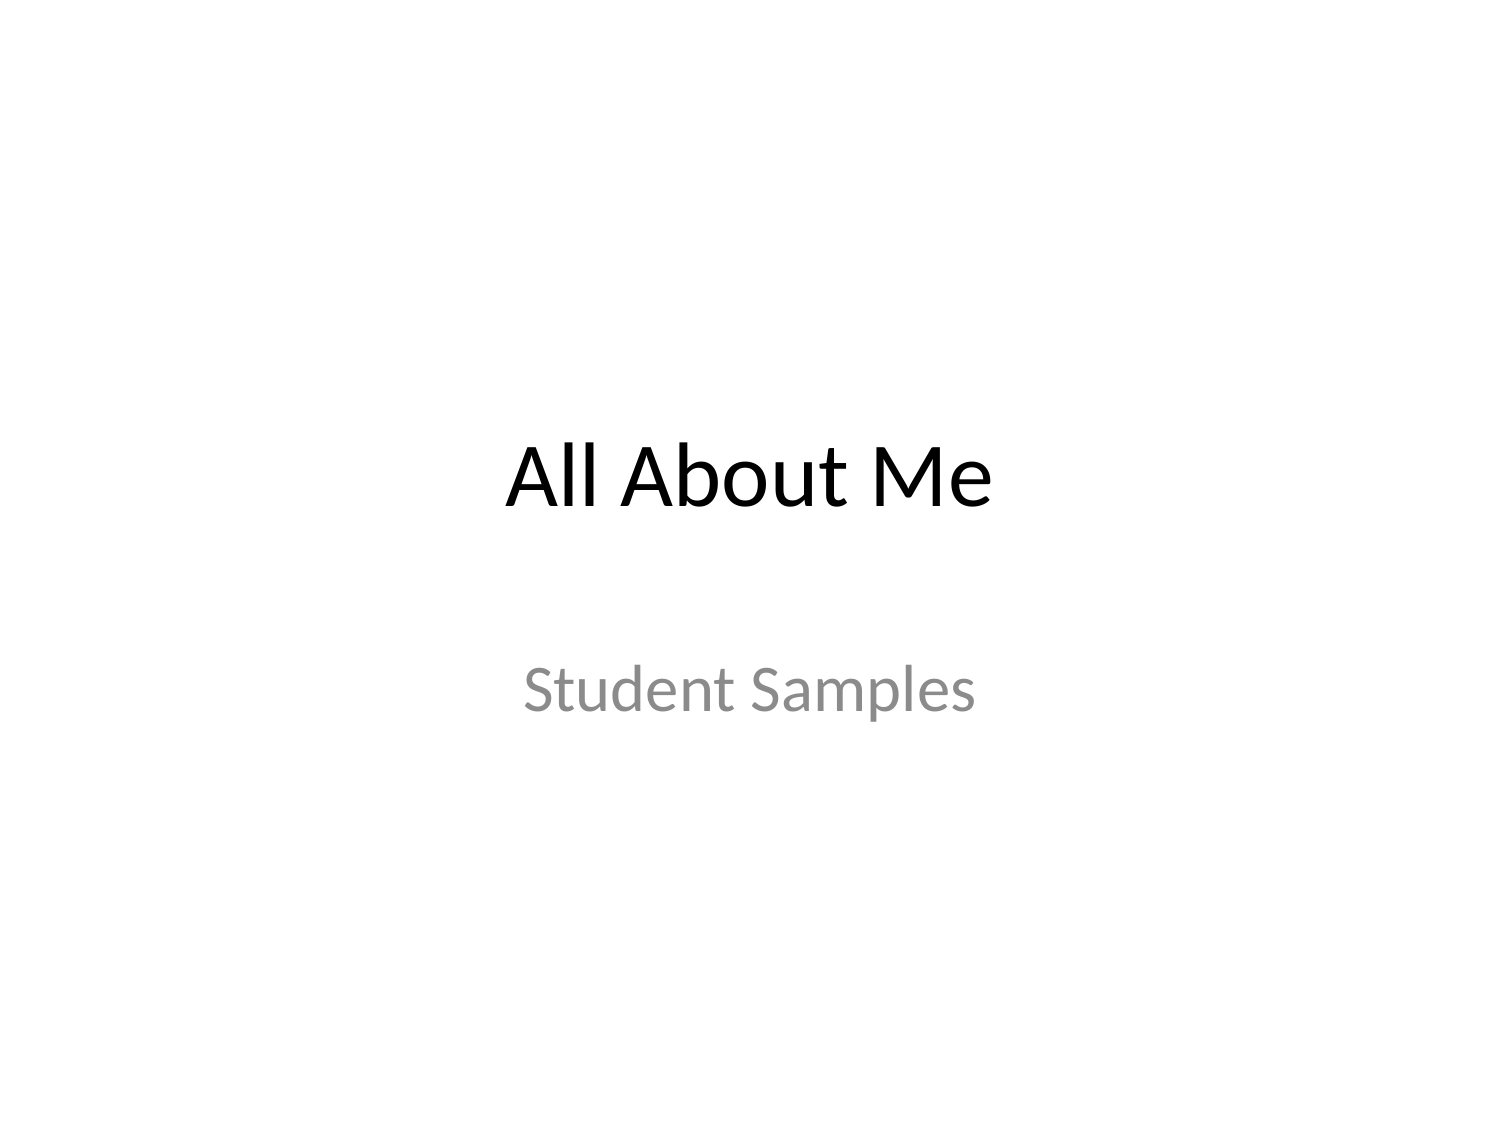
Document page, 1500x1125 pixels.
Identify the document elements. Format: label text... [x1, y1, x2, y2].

title All About Me [112, 349, 1388, 591]
subtitle Student Samples [225, 637, 1275, 925]
